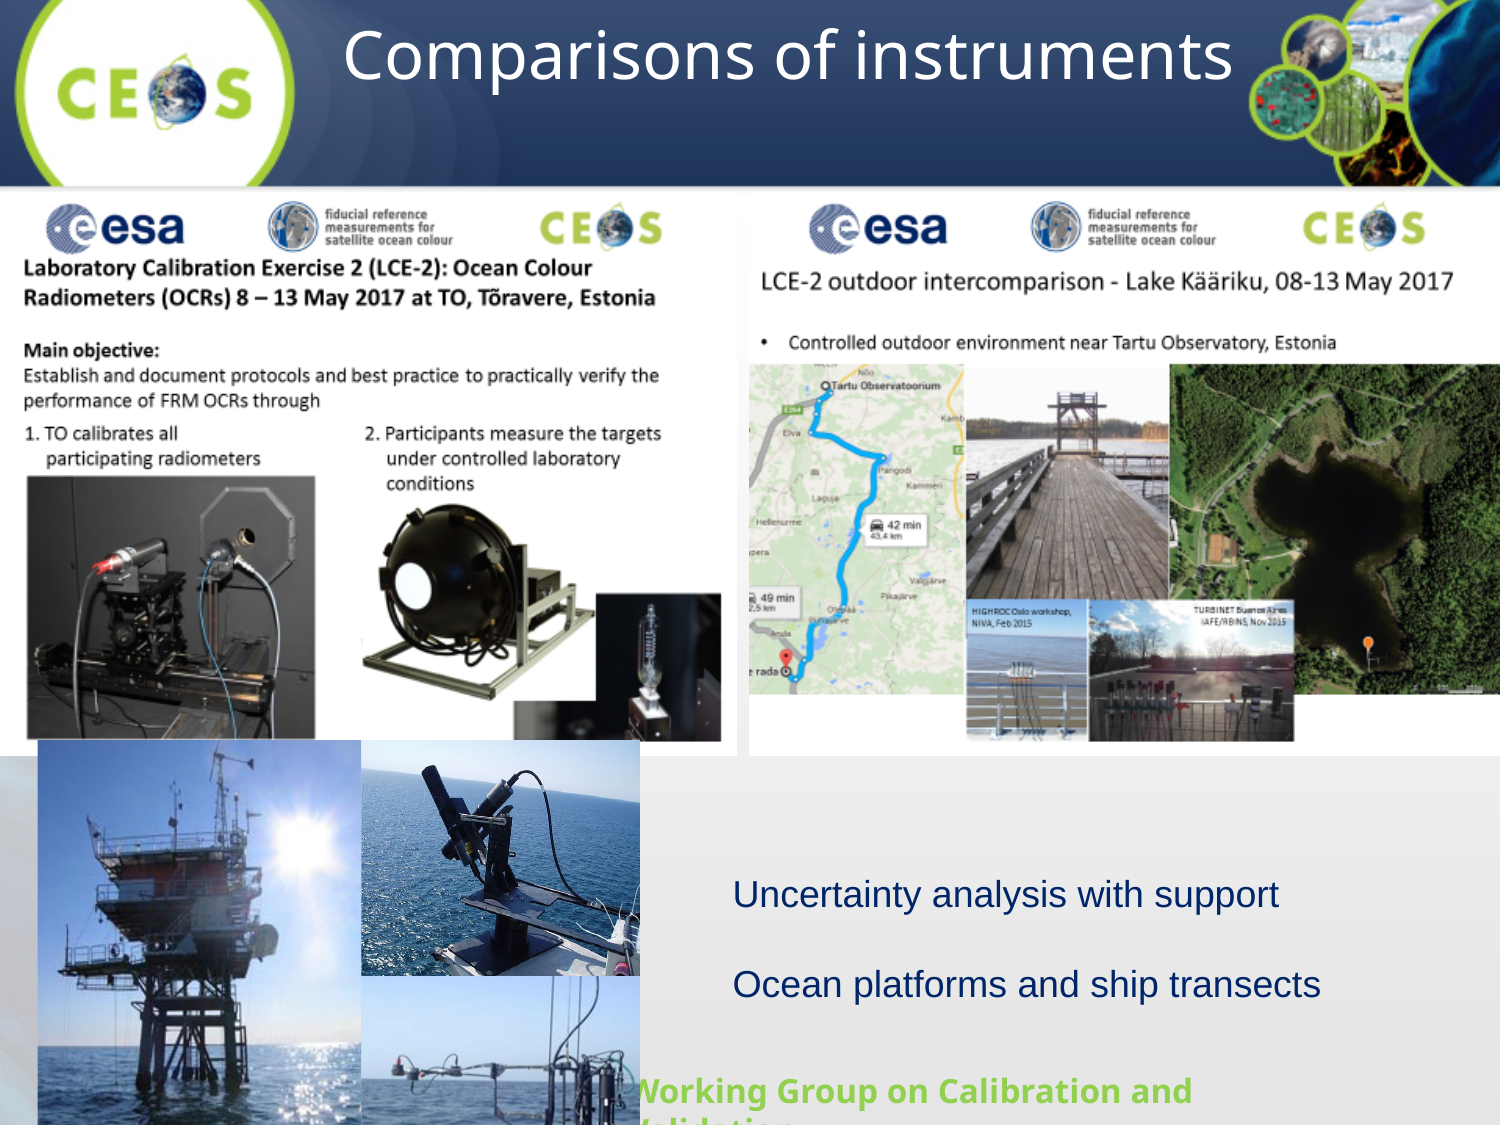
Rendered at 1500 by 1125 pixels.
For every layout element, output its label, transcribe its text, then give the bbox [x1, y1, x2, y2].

title Comparisons of instruments [0, 5, 1250, 193]
picture [0, 756, 37, 1125]
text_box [37, 740, 641, 1125]
text_box Uncertainty analysis with support Ocean platforms and ship transects [724, 862, 1388, 1013]
picture [0, 0, 1500, 1125]
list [0, 192, 737, 756]
